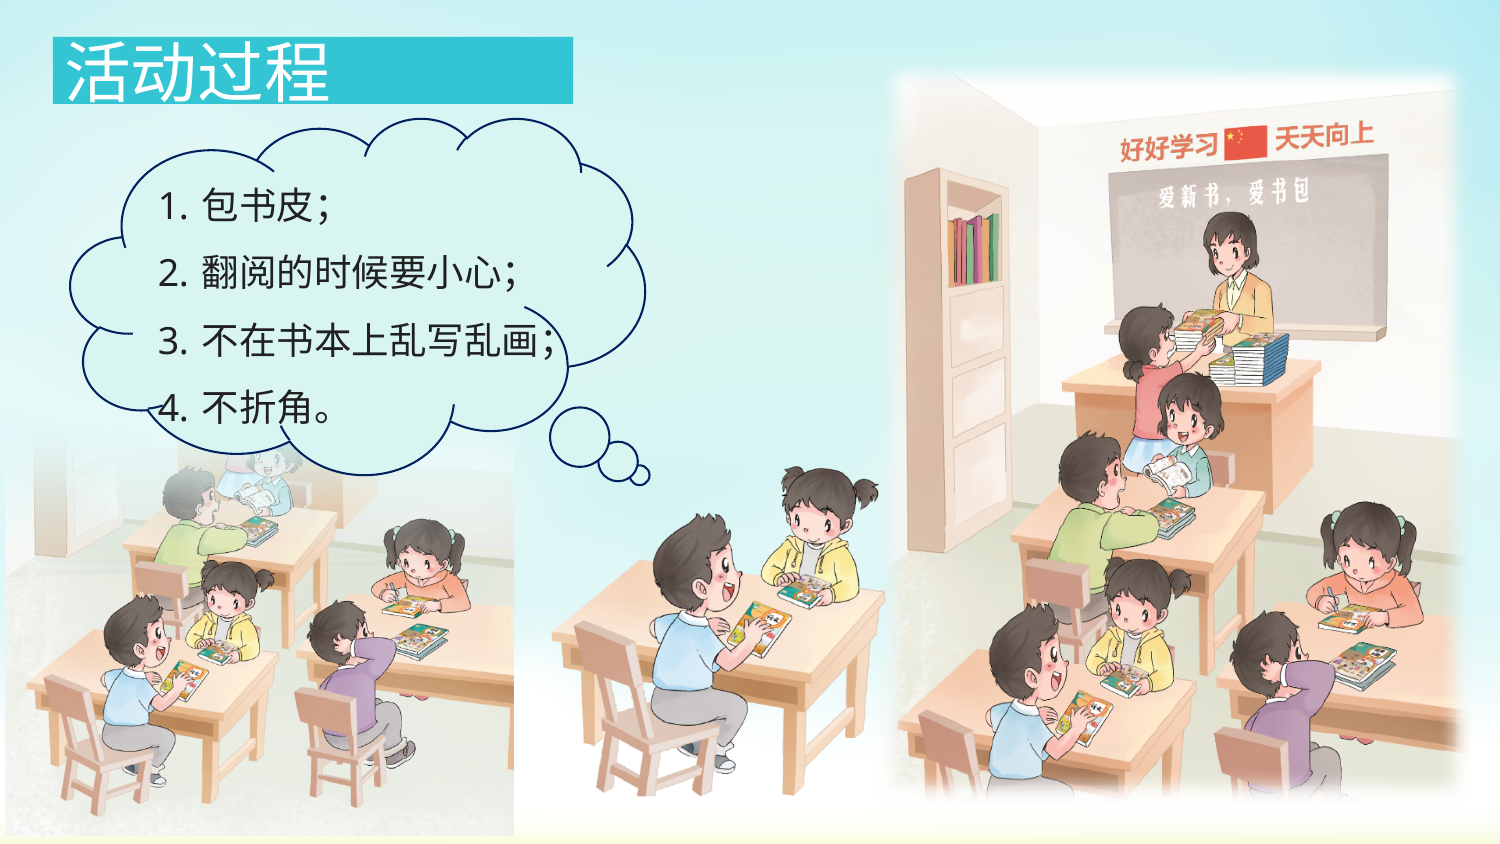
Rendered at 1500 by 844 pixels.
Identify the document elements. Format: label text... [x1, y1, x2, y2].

text_box [262, 118, 577, 153]
text_box [70, 173, 146, 411]
text_box 活动过程 [52, 36, 574, 105]
picture [0, 0, 1500, 844]
text_box 包书皮； 翻阅的时候要小心； 不在书本上乱写乱画； 不折角。 [146, 153, 579, 436]
text_box [550, 407, 635, 451]
text_box [579, 159, 646, 365]
